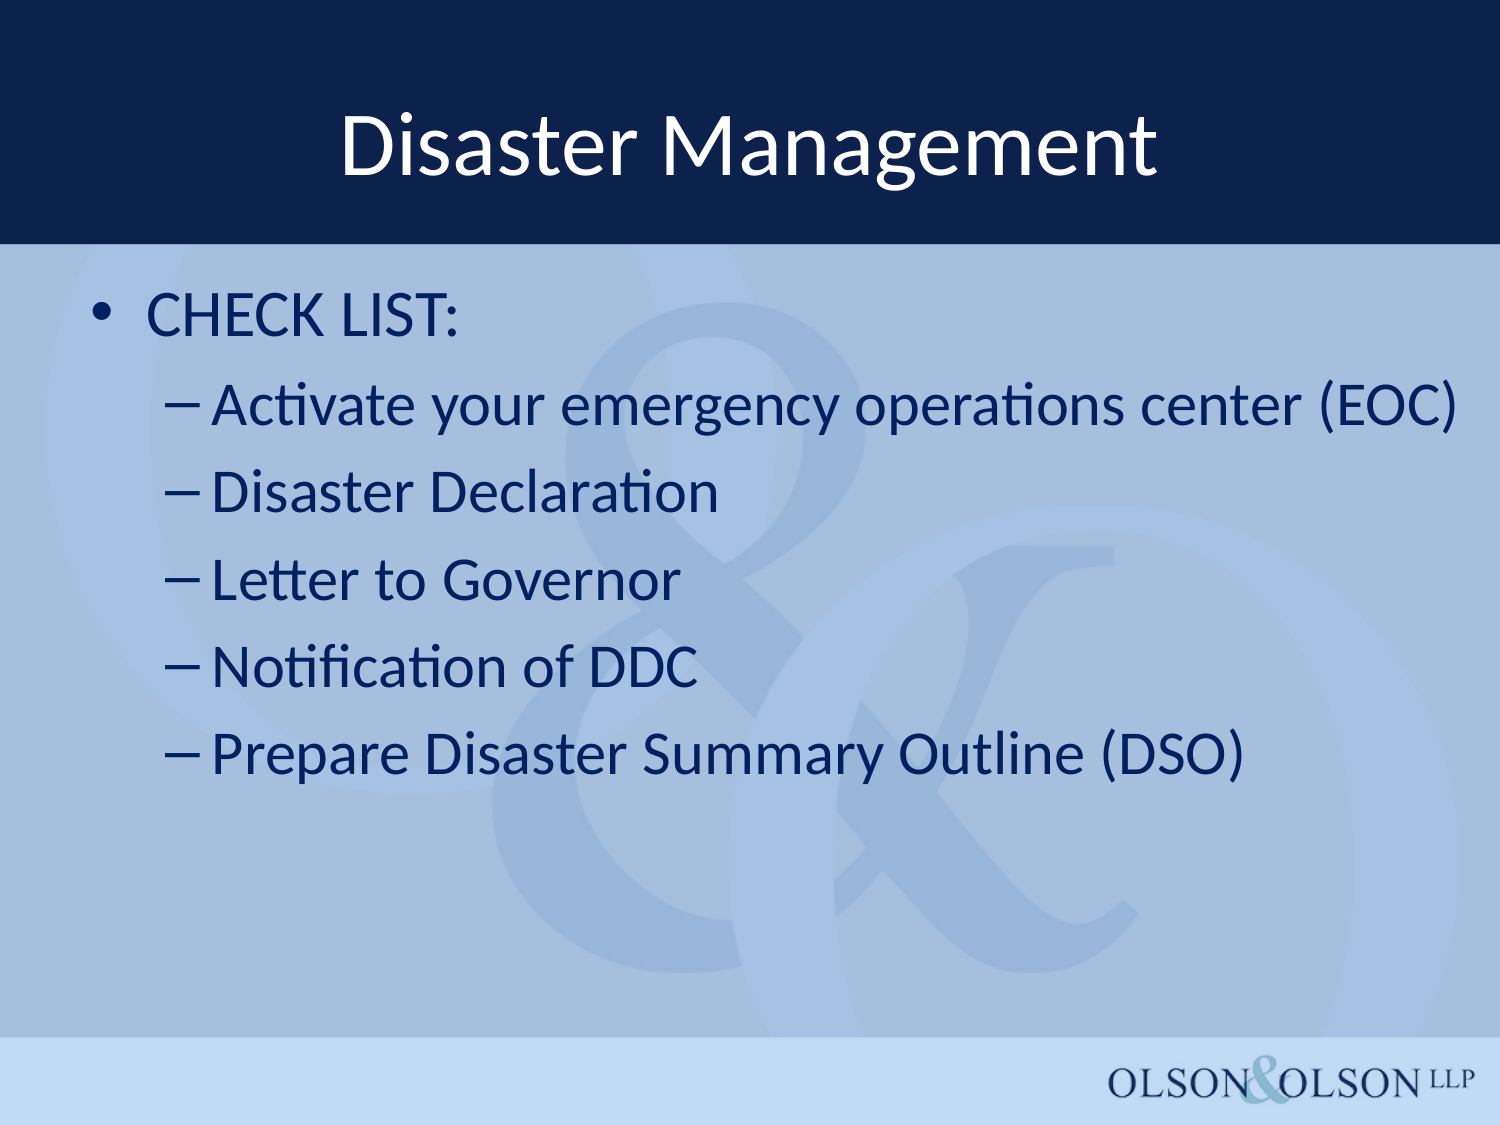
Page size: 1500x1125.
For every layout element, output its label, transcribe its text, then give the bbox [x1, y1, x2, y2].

list CHECK LIST: Activate your emergency operations center (EOC) Disaster Declaration Letter to Governor Notification of DDC Prepare Disaster Summary Outline (DSO) [75, 262, 1500, 1005]
picture [0, 0, 1500, 1125]
title Disaster Management [75, 45, 1425, 233]
